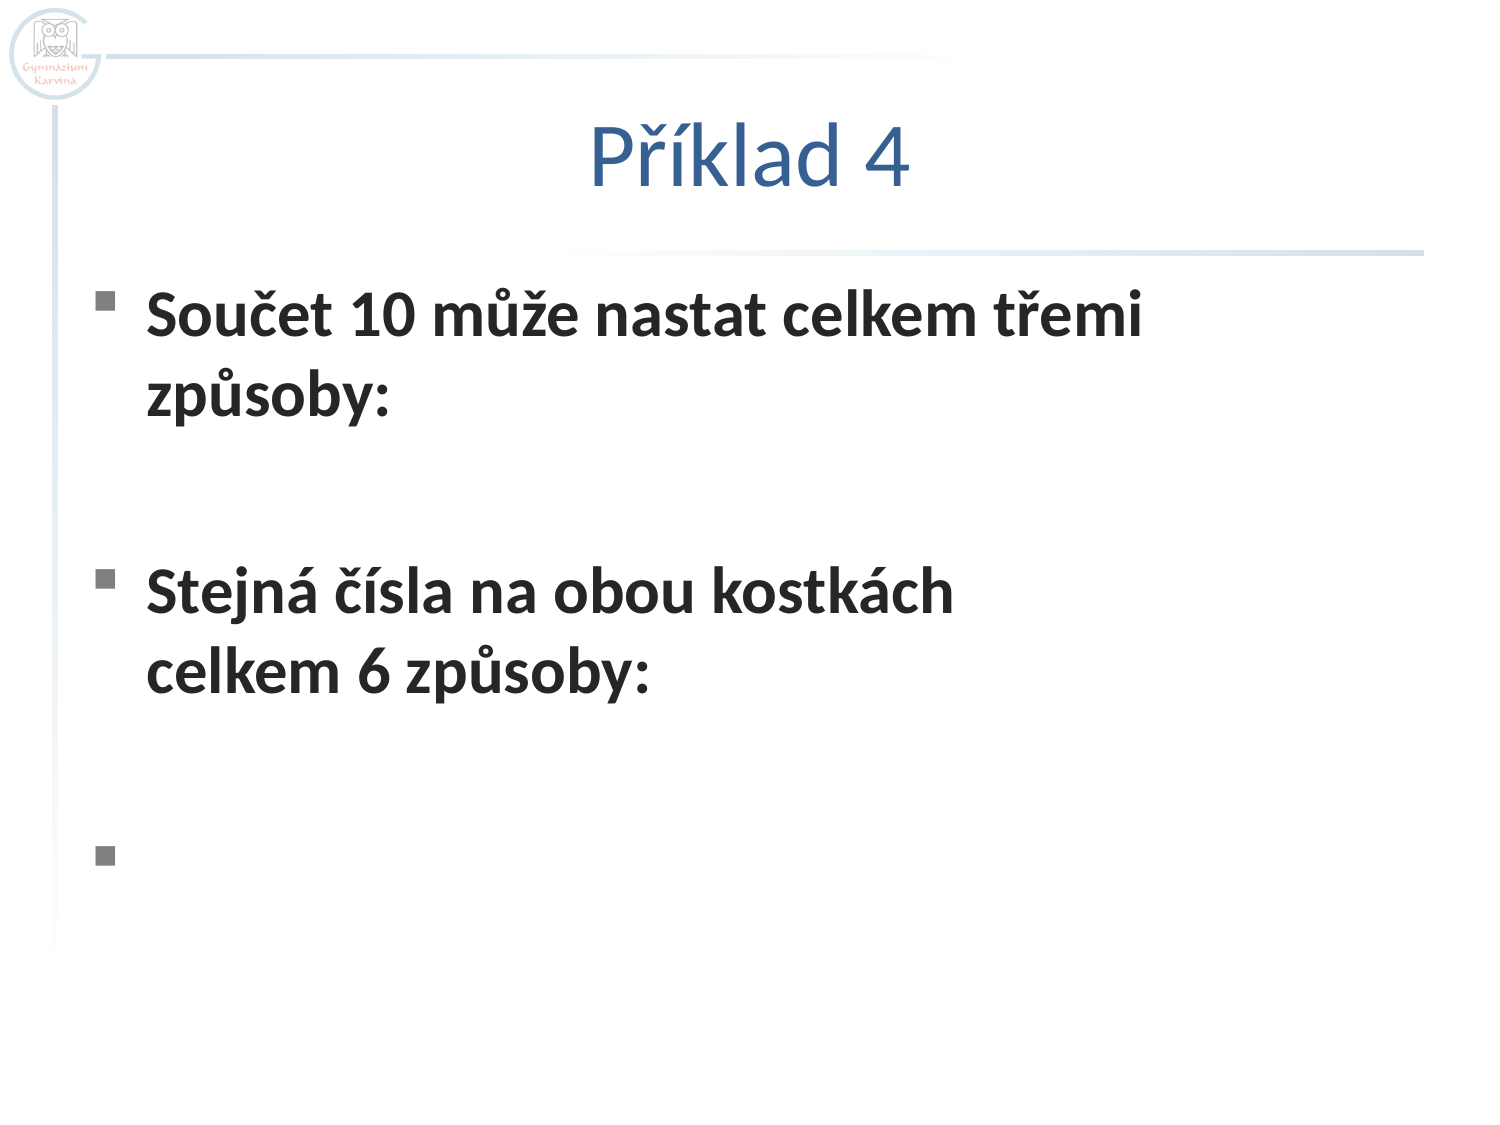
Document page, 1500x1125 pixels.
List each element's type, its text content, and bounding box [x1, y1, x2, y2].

picture [537, 250, 1424, 256]
title Příklad 4 [75, 56, 1425, 244]
picture [52, 105, 58, 992]
picture [8, 5, 104, 101]
